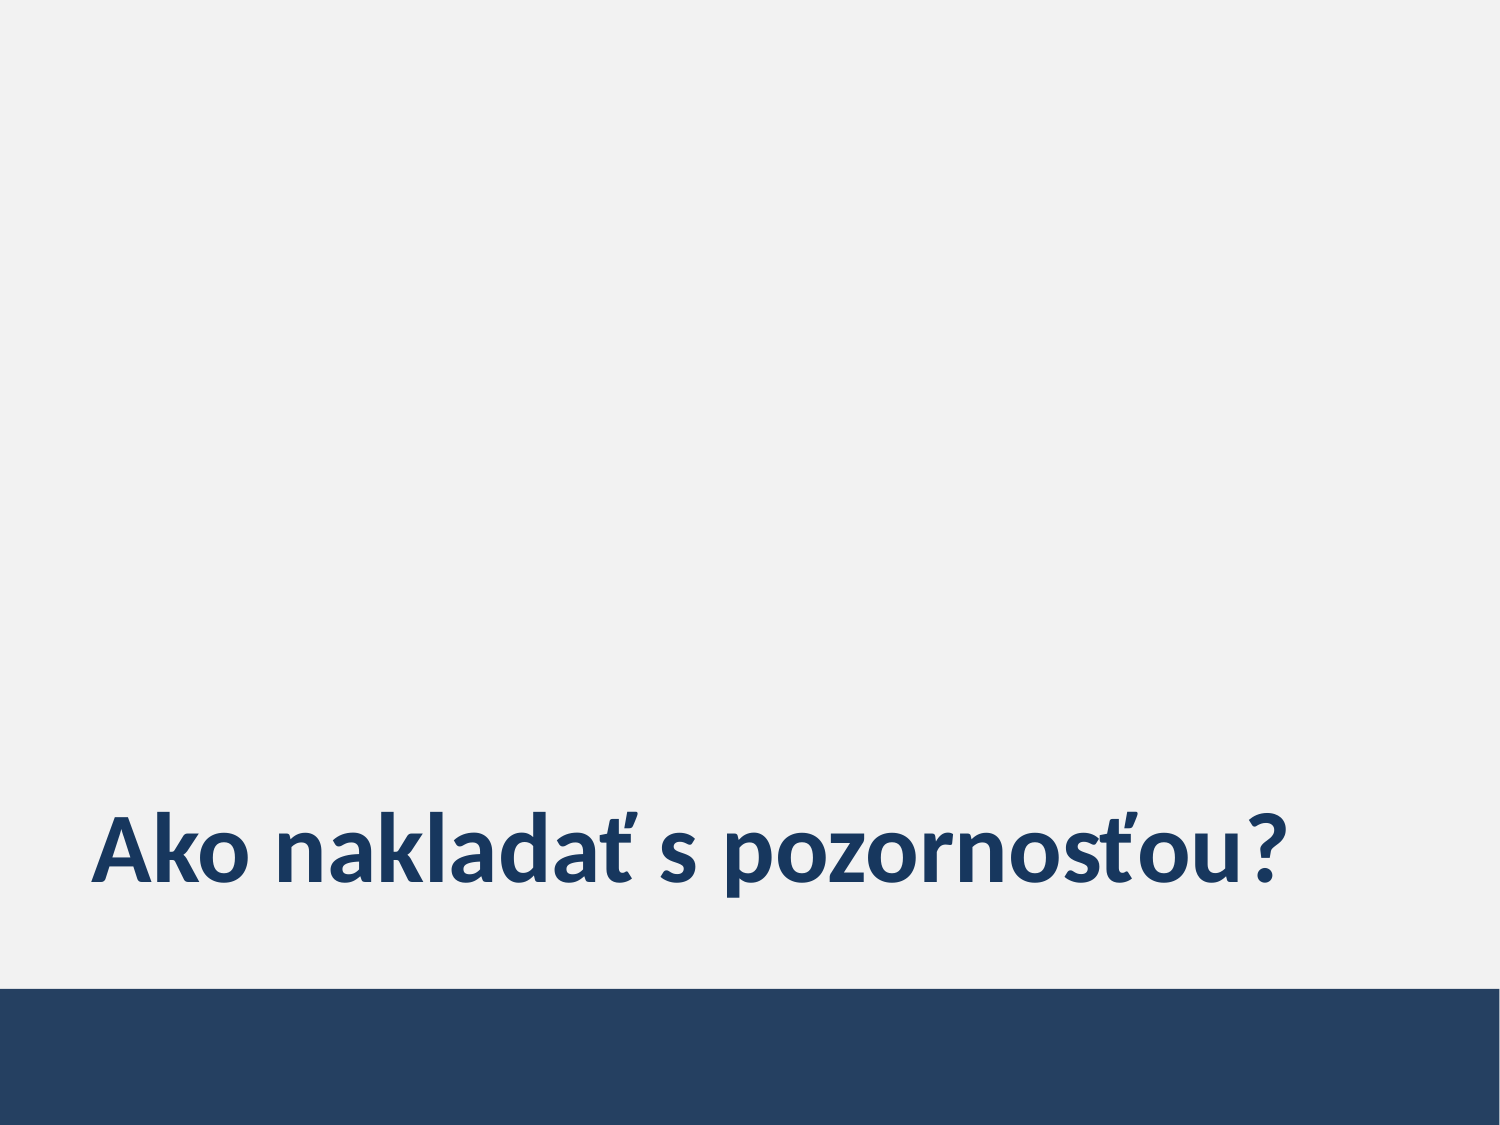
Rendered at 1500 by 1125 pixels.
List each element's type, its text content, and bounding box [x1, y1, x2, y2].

title Ako nakladať s pozornosťou? [76, 668, 1352, 910]
